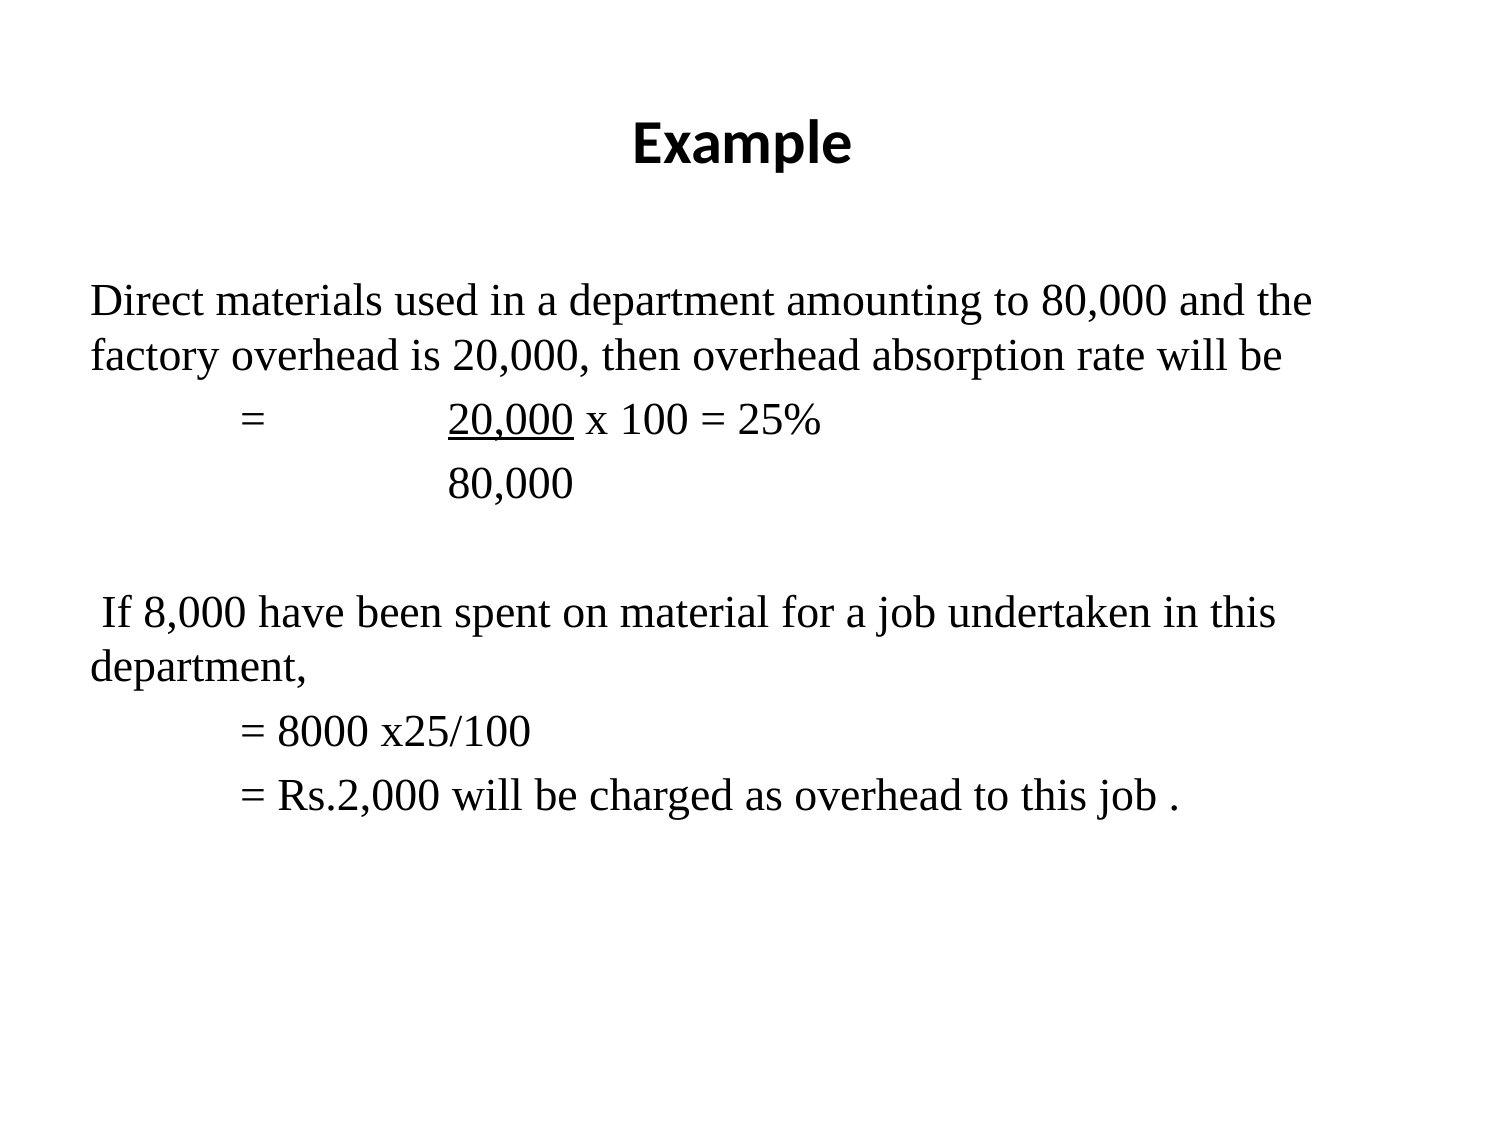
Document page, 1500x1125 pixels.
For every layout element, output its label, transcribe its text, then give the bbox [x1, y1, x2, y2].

title Example [75, 45, 1425, 233]
list Direct materials used in a department amounting to 80,000 and the factory overhead is 20,000, then overhead absorption rate will be = 20,000 x 100 = 25% 80,000 If 8,000 have been spent on material for a job undertaken in this department, = 8000 x25/100 = Rs.2,000 will be charged as overhead to this job . [75, 262, 1425, 1005]
